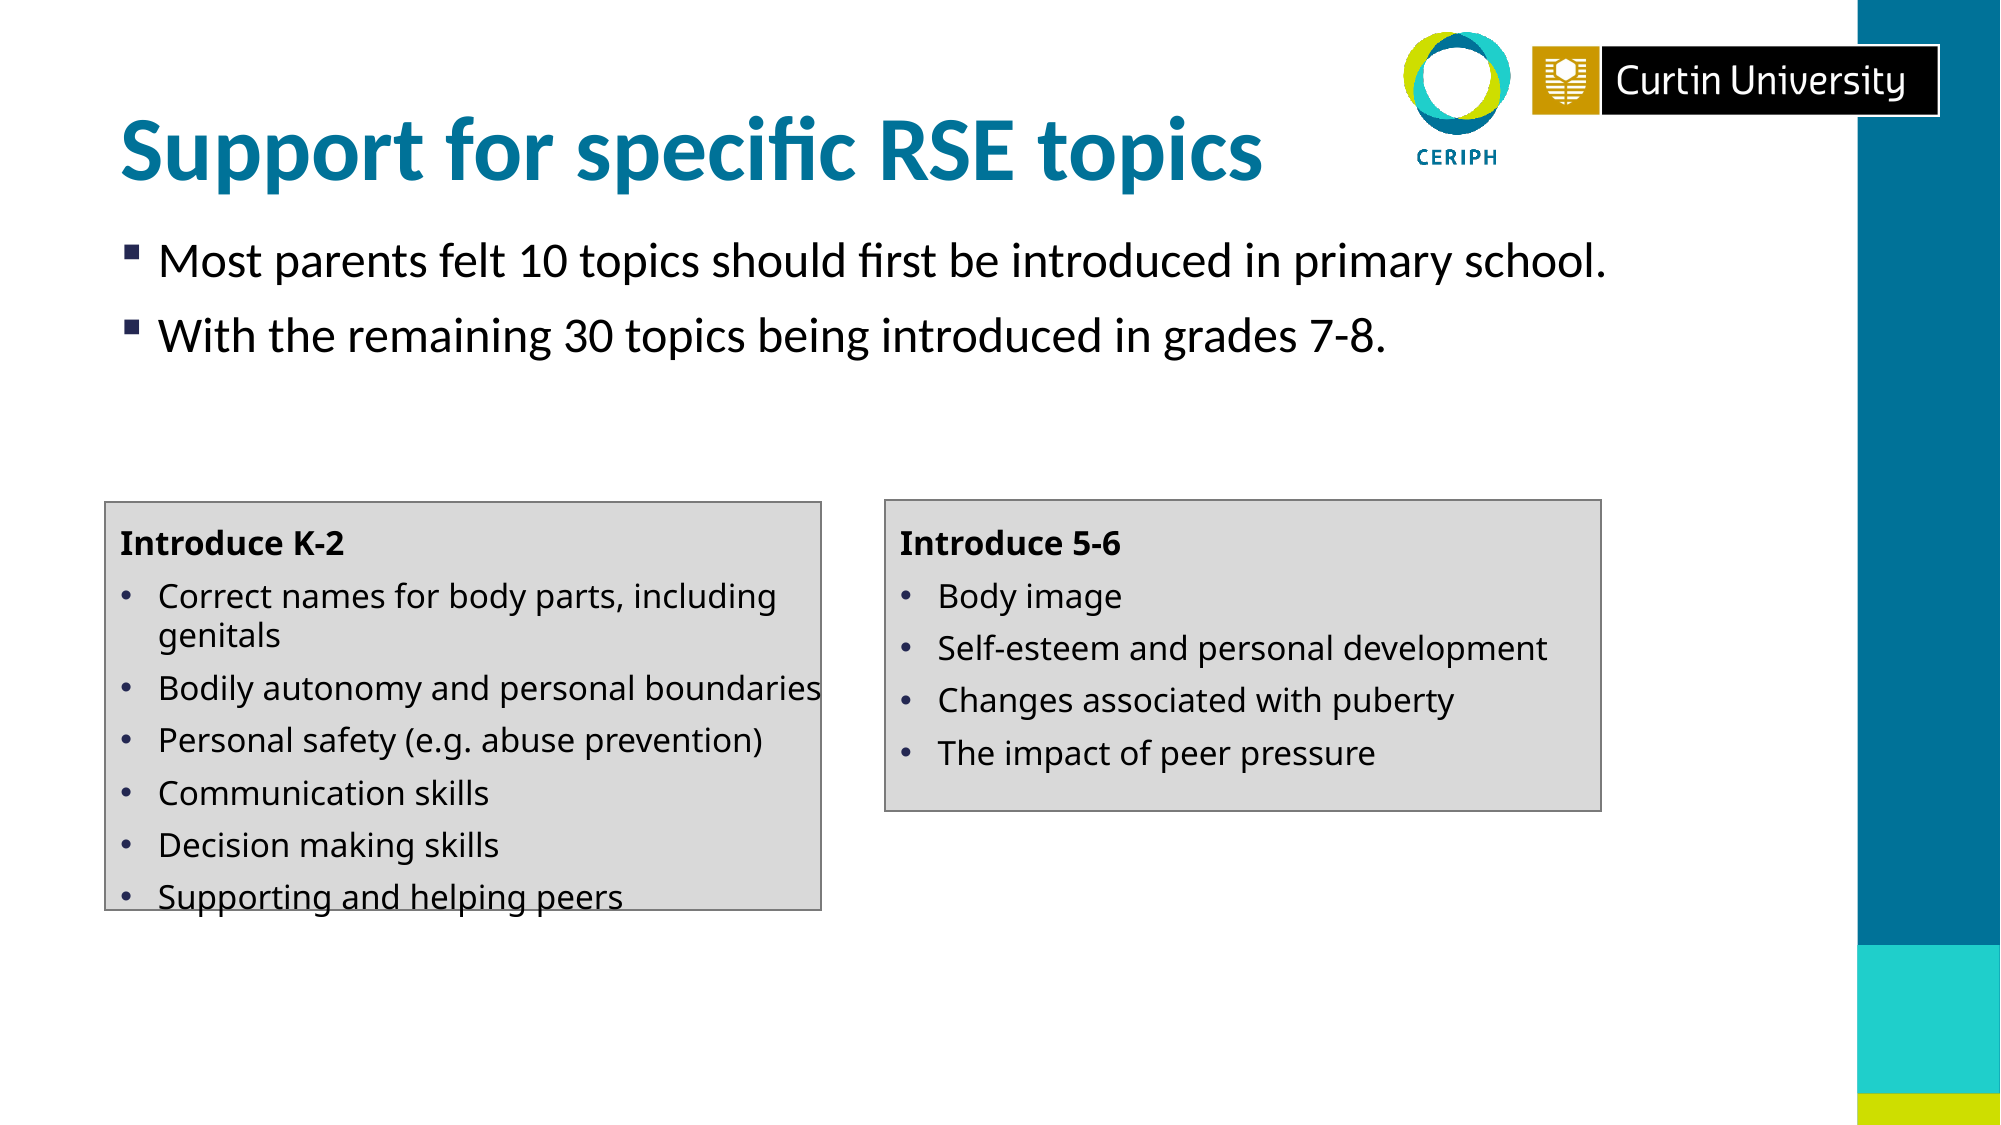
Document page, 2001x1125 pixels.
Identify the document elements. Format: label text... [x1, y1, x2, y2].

text_box Most parents felt 10 topics should first be introduced in primary school. With the remaining 30 topics being introduced in grades 7-8. [105, 227, 1400, 515]
text_box Introduce 5-6 Body image Self-esteem and personal development Changes associated with puberty The impact of peer pressure [885, 515, 1400, 1125]
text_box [1400, 0, 2000, 1125]
title Support for specific RSE topics [105, 41, 1400, 227]
text_box Introduce K-2 Correct names for body parts, including genitals Bodily autonomy and personal boundaries Personal safety (e.g. abuse prevention) Communication skills Decision making skills Supporting and helping peers [105, 515, 885, 1125]
